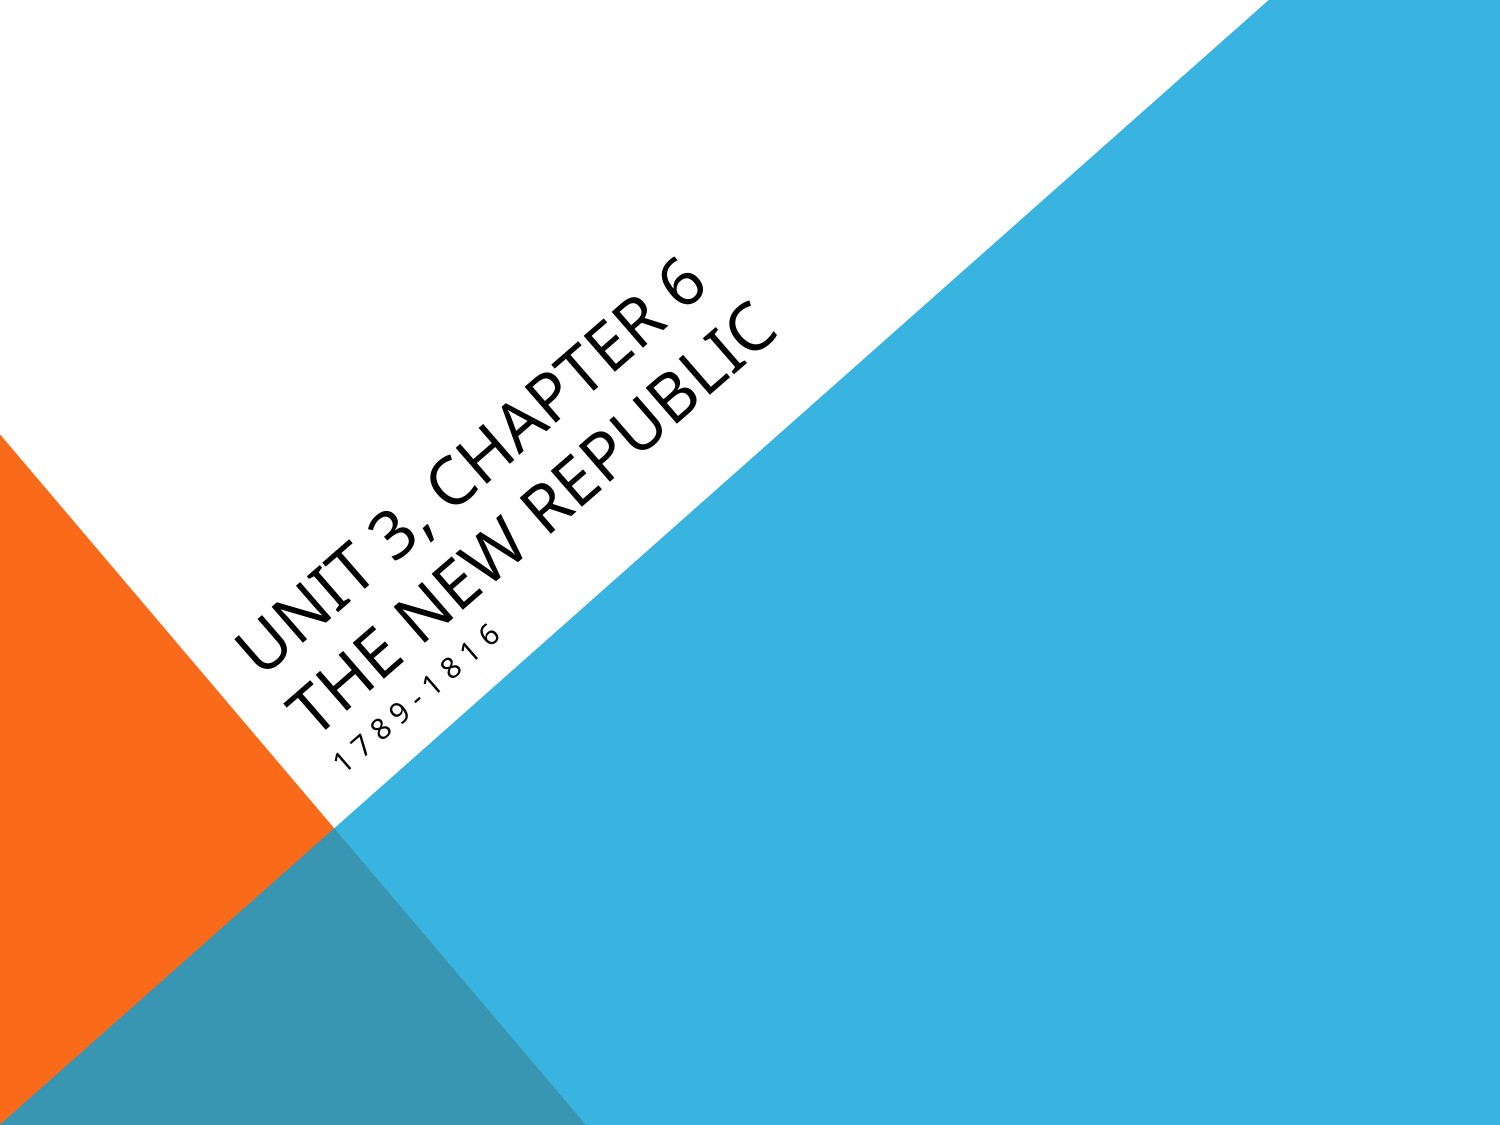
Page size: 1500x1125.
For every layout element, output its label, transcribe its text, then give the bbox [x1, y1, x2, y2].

subtitle 1789-1816 [312, 61, 1154, 804]
title Unit 3, Chapter 6 The New Republic [182, 4, 1012, 761]
